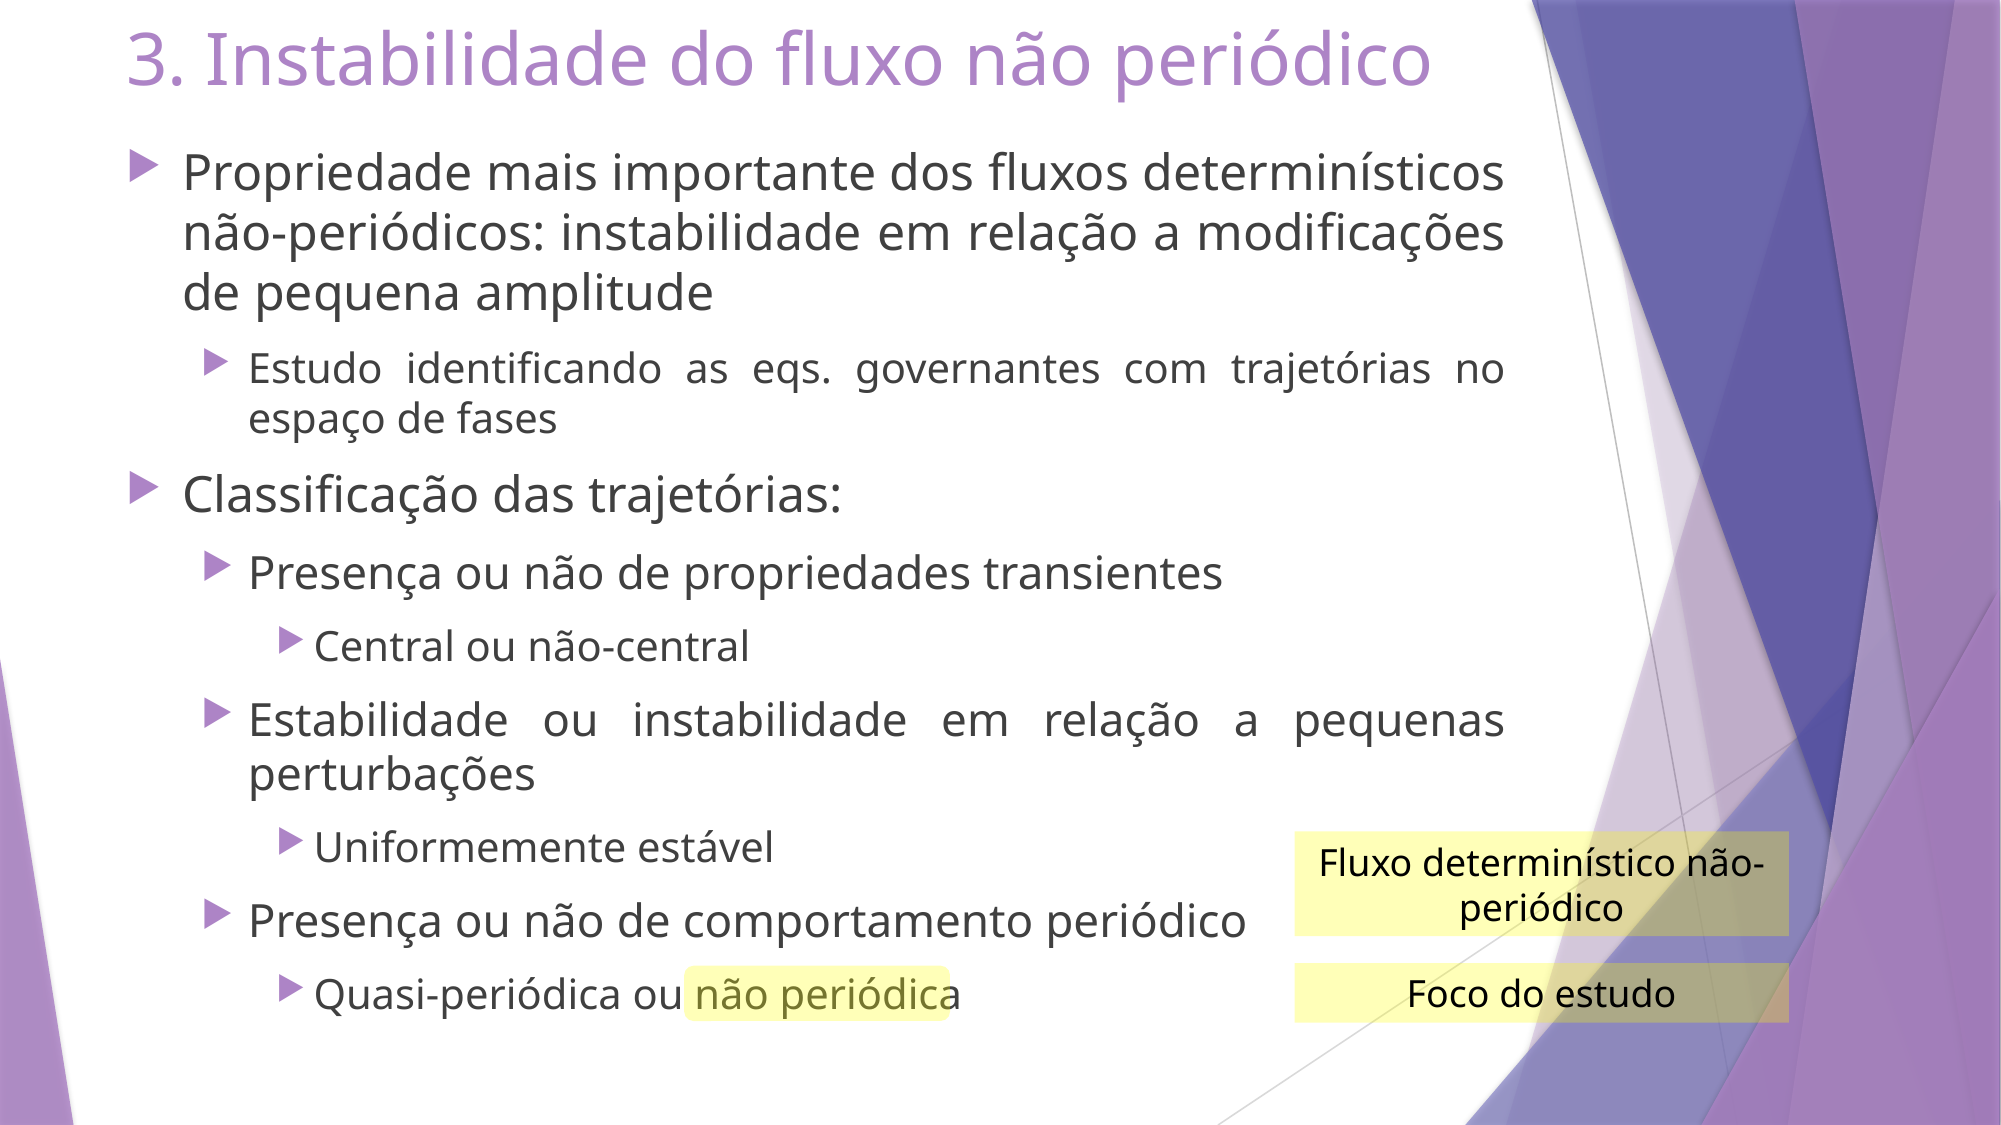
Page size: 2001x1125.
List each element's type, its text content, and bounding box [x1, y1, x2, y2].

list Propriedade mais importante dos fluxos determinísticos não-periódicos: instabilidade em relação a modificações de pequena amplitude Estudo identificando as eqs. governantes com trajetórias no espaço de fases Classificação das trajetórias: Presença ou não de propriedades transientes Central ou não-central Estabilidade ou instabilidade em relação a pequenas perturbações Uniformemente estável Presença ou não de comportamento periódico Quasi-periódica ou não periódica [111, 133, 1522, 1098]
title 3. Instabilidade do fluxo não periódico [111, 5, 1522, 108]
text_box Foco do estudo [1294, 963, 1789, 1023]
text_box [682, 964, 952, 1023]
text_box Fluxo determinístico não-periódico [1294, 831, 1789, 937]
